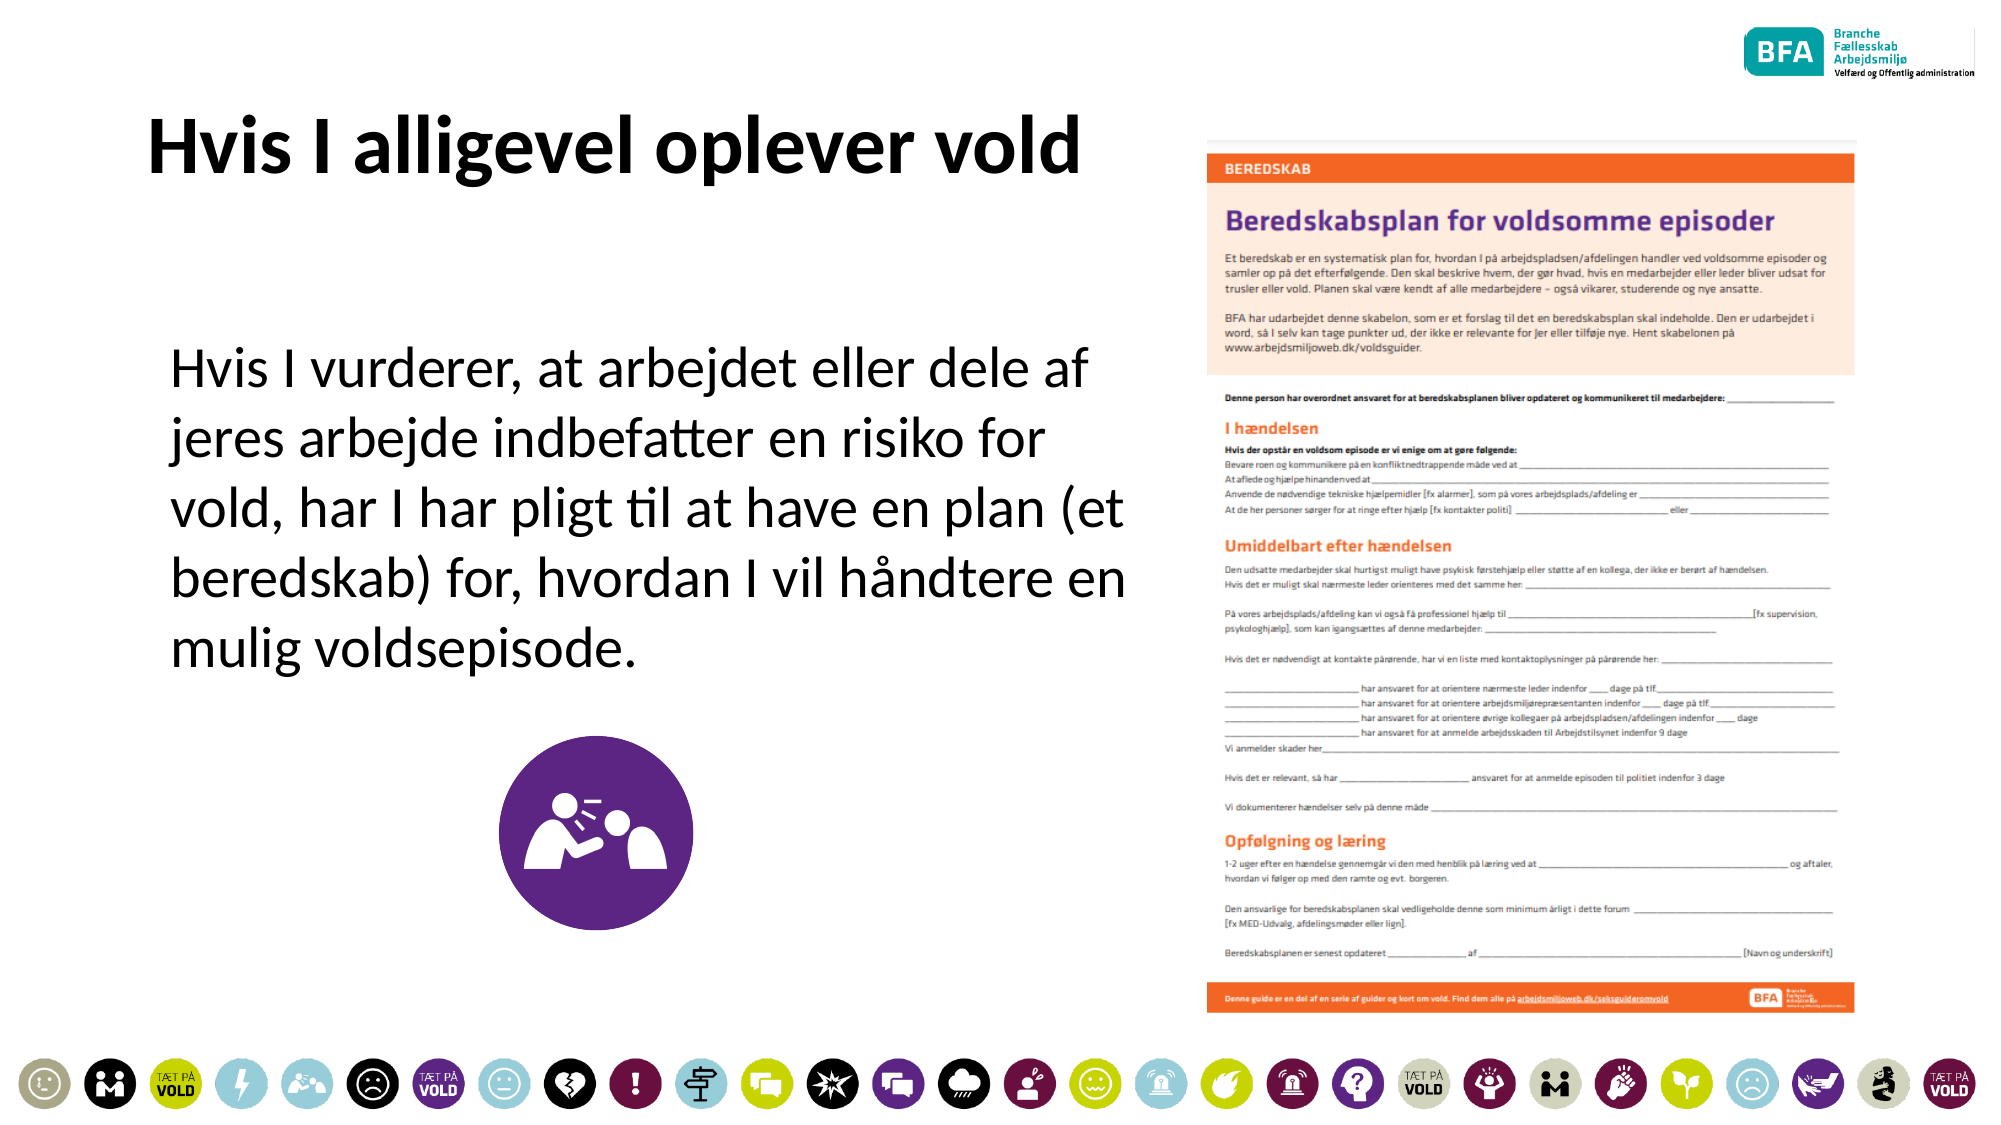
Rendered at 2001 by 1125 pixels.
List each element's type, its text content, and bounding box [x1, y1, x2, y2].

title Hvis I alligevel oplever vold [132, 75, 1704, 206]
text_box Hvis I vurderer, at arbejdet eller dele af jeres arbejde indbefatter en risiko for vold, har I har pligt til at have en plan (et beredskab) for, hvordan I vil håndtere en mulig voldsepisode. [155, 321, 1177, 687]
picture [0, 0, 2000, 1125]
